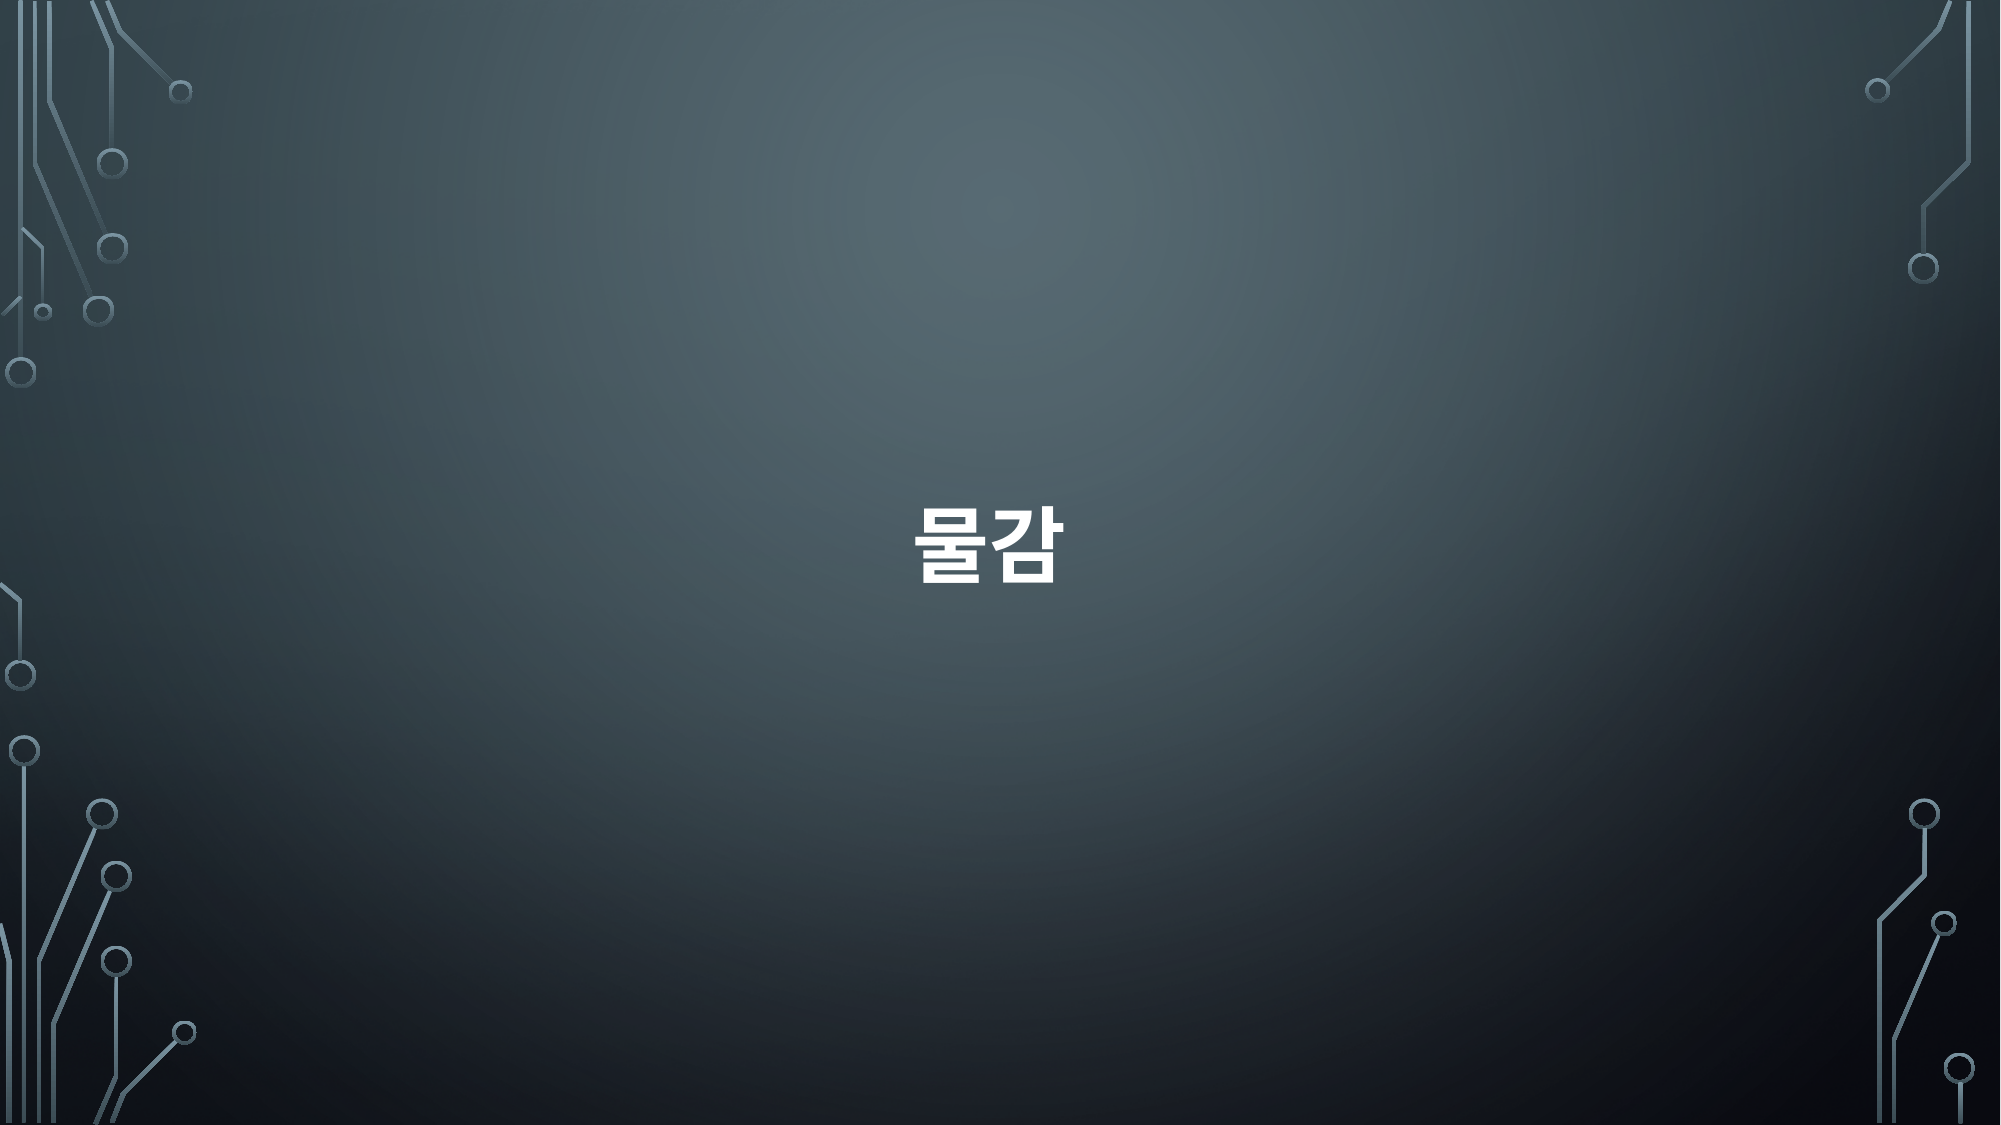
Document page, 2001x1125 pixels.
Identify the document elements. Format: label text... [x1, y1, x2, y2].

text_box 물감 [898, 485, 1081, 601]
